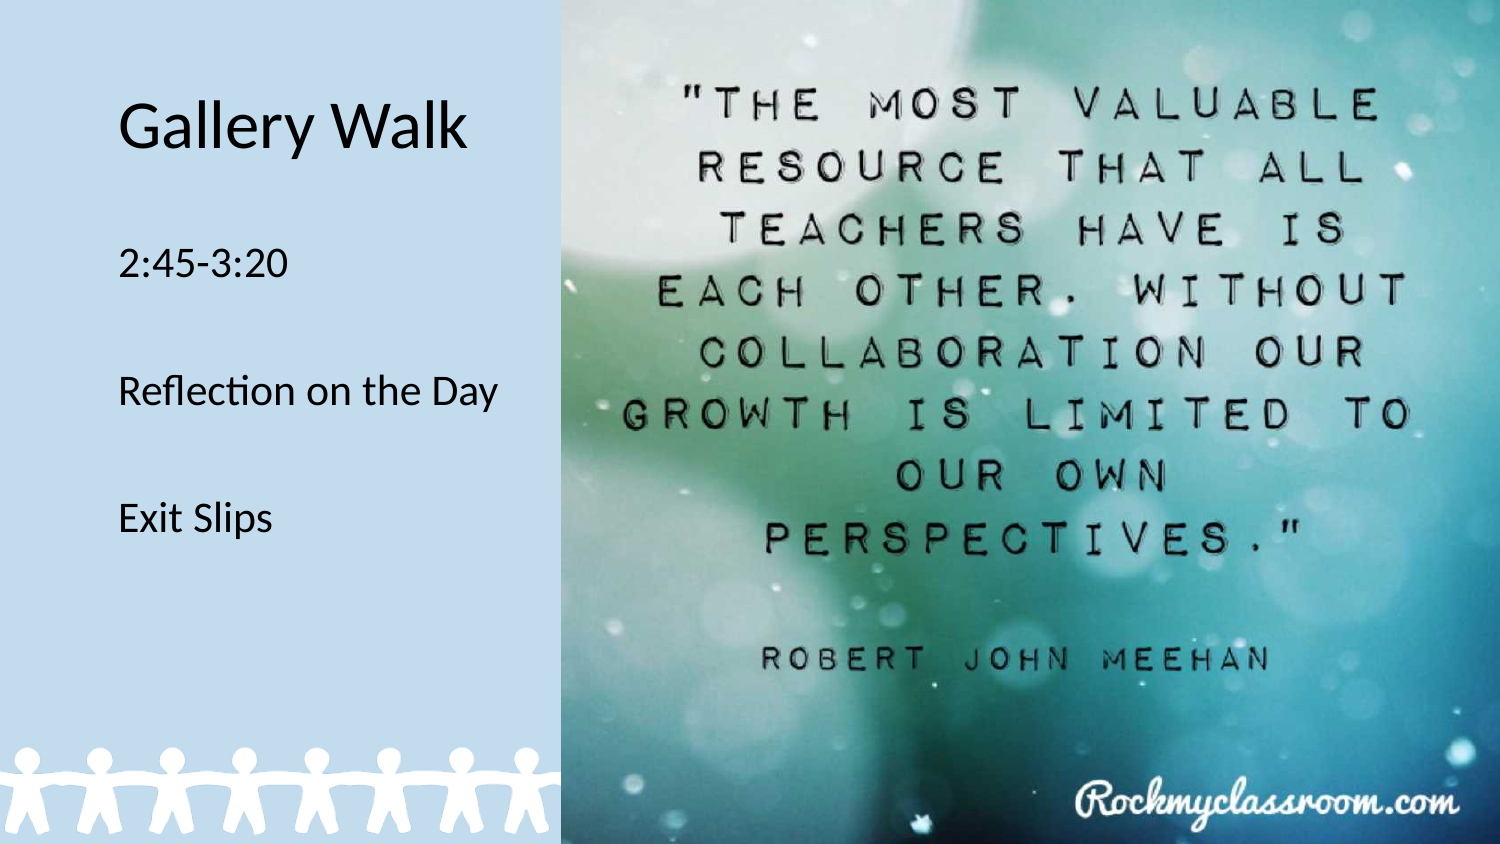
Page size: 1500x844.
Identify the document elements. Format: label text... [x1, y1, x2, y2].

picture [0, 0, 1500, 844]
list 2:45-3:20 Reflection on the Day Exit Slips [103, 224, 555, 760]
title Gallery Walk [103, 44, 555, 208]
